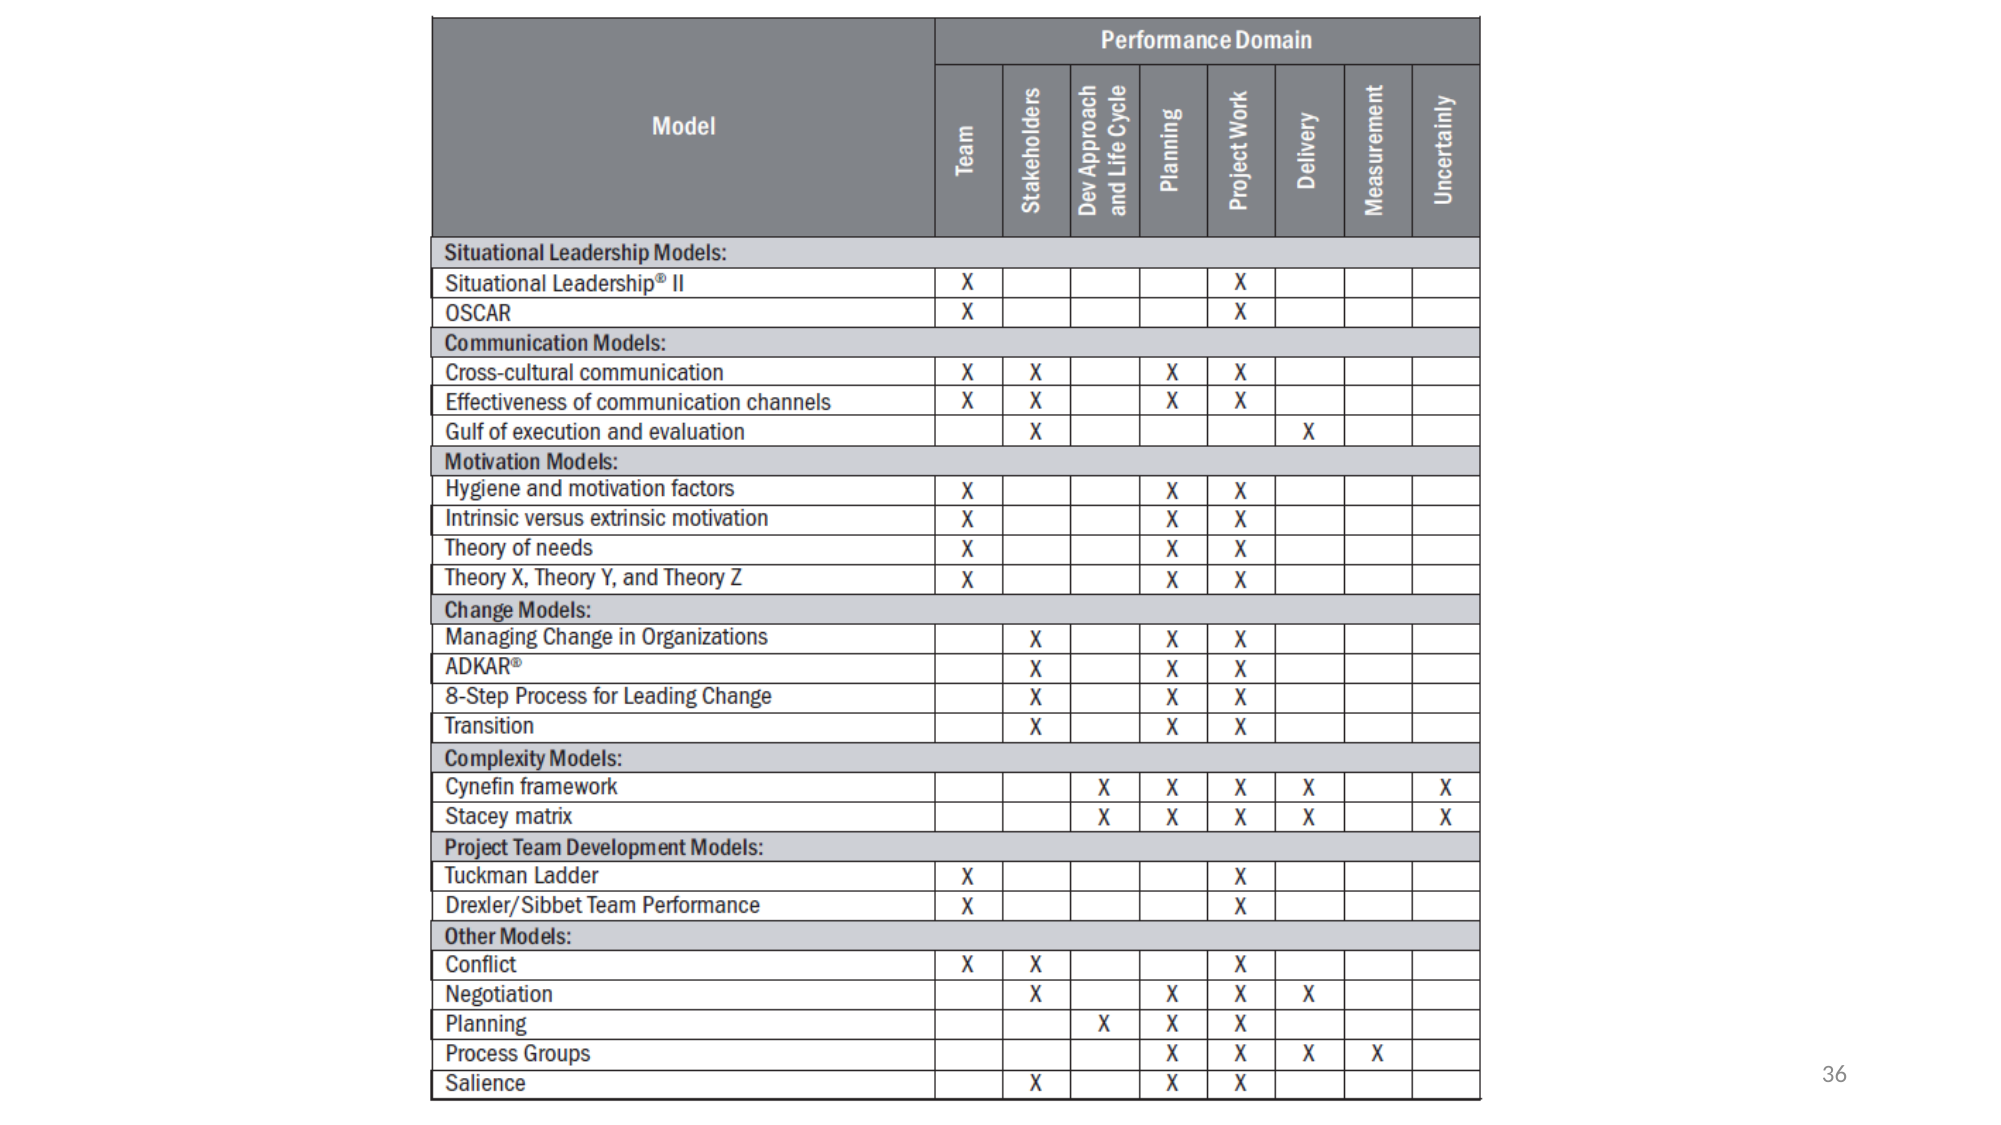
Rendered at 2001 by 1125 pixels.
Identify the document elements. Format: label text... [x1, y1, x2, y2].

slide_number 36 [1488, 1042, 1863, 1103]
picture [421, 9, 1488, 1118]
